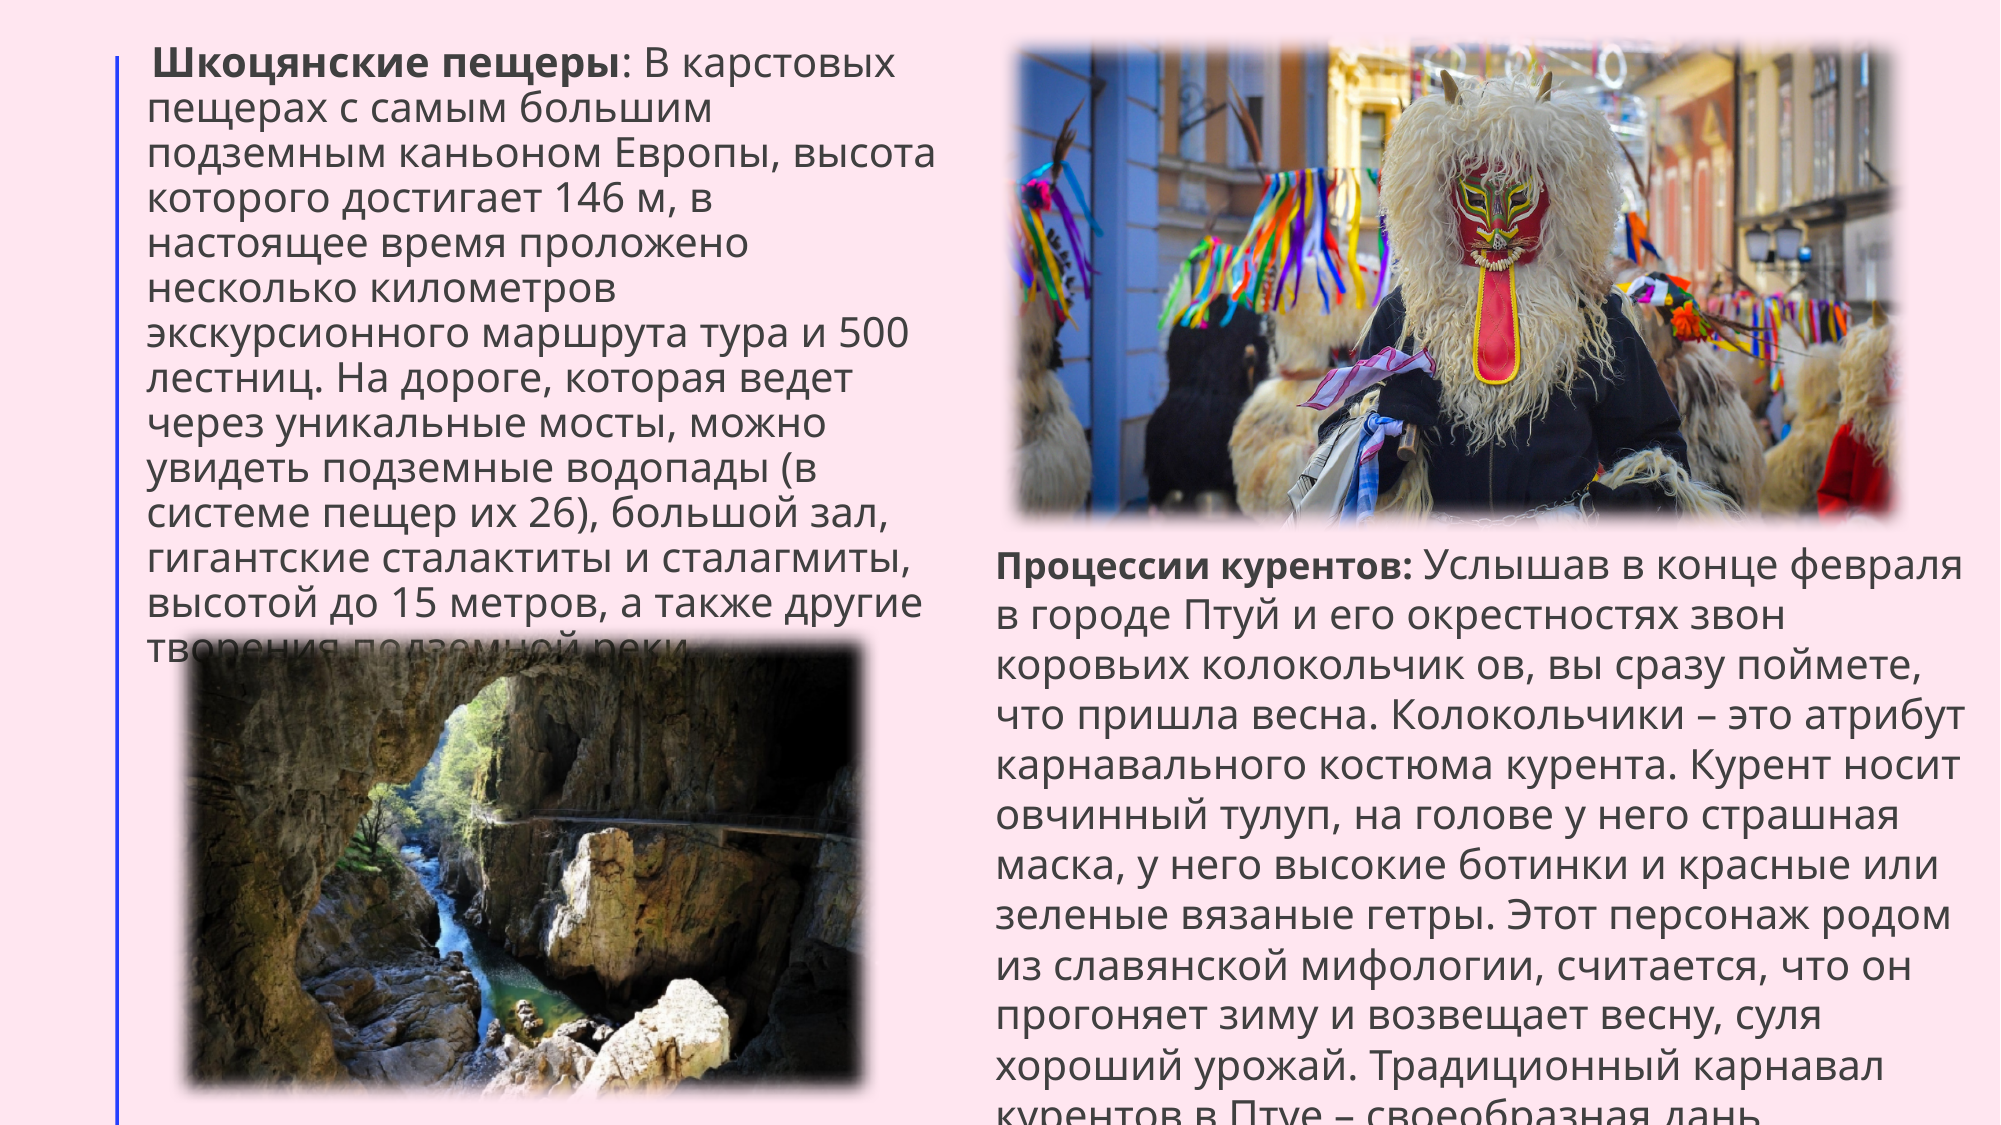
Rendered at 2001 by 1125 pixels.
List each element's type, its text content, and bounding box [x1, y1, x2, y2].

picture [1000, 32, 1910, 533]
picture [169, 624, 880, 1104]
text_box Процессии курентов: Услышав в конце февраля в городе Птуй и его окрестностях звон коровьих колокольчик ов, вы сразу поймете, что пришла весна. Колокольчики – это атрибут карнавального костюма курента. Курент носит овчинный тулуп, на голове у него страшная маска, у него высокие ботинки и красные или зеленые вязаные гетры. Этот персонаж родом из славянской мифологии, считается, что он прогоняет зиму и возвещает весну, суля хороший урожай. Традиционный карнавал курентов в Птуе – своеобразная дань традиции. [980, 530, 2000, 1125]
list Шкоцянские пещеры: В карстовых пещерах с самым большим подземным каньоном Европы, высота которого достигает 146 м, в настоящее время проложено несколько километров экскурсионного маршрута тура и 500 лестниц. На дороге, которая ведет через уникальные мосты, можно увидеть подземные водопады (в системе пещер их 26), большой зал, гигантские сталактиты и сталагмиты, высотой до 15 метров, а также другие творения подземной реки. [93, 33, 954, 764]
